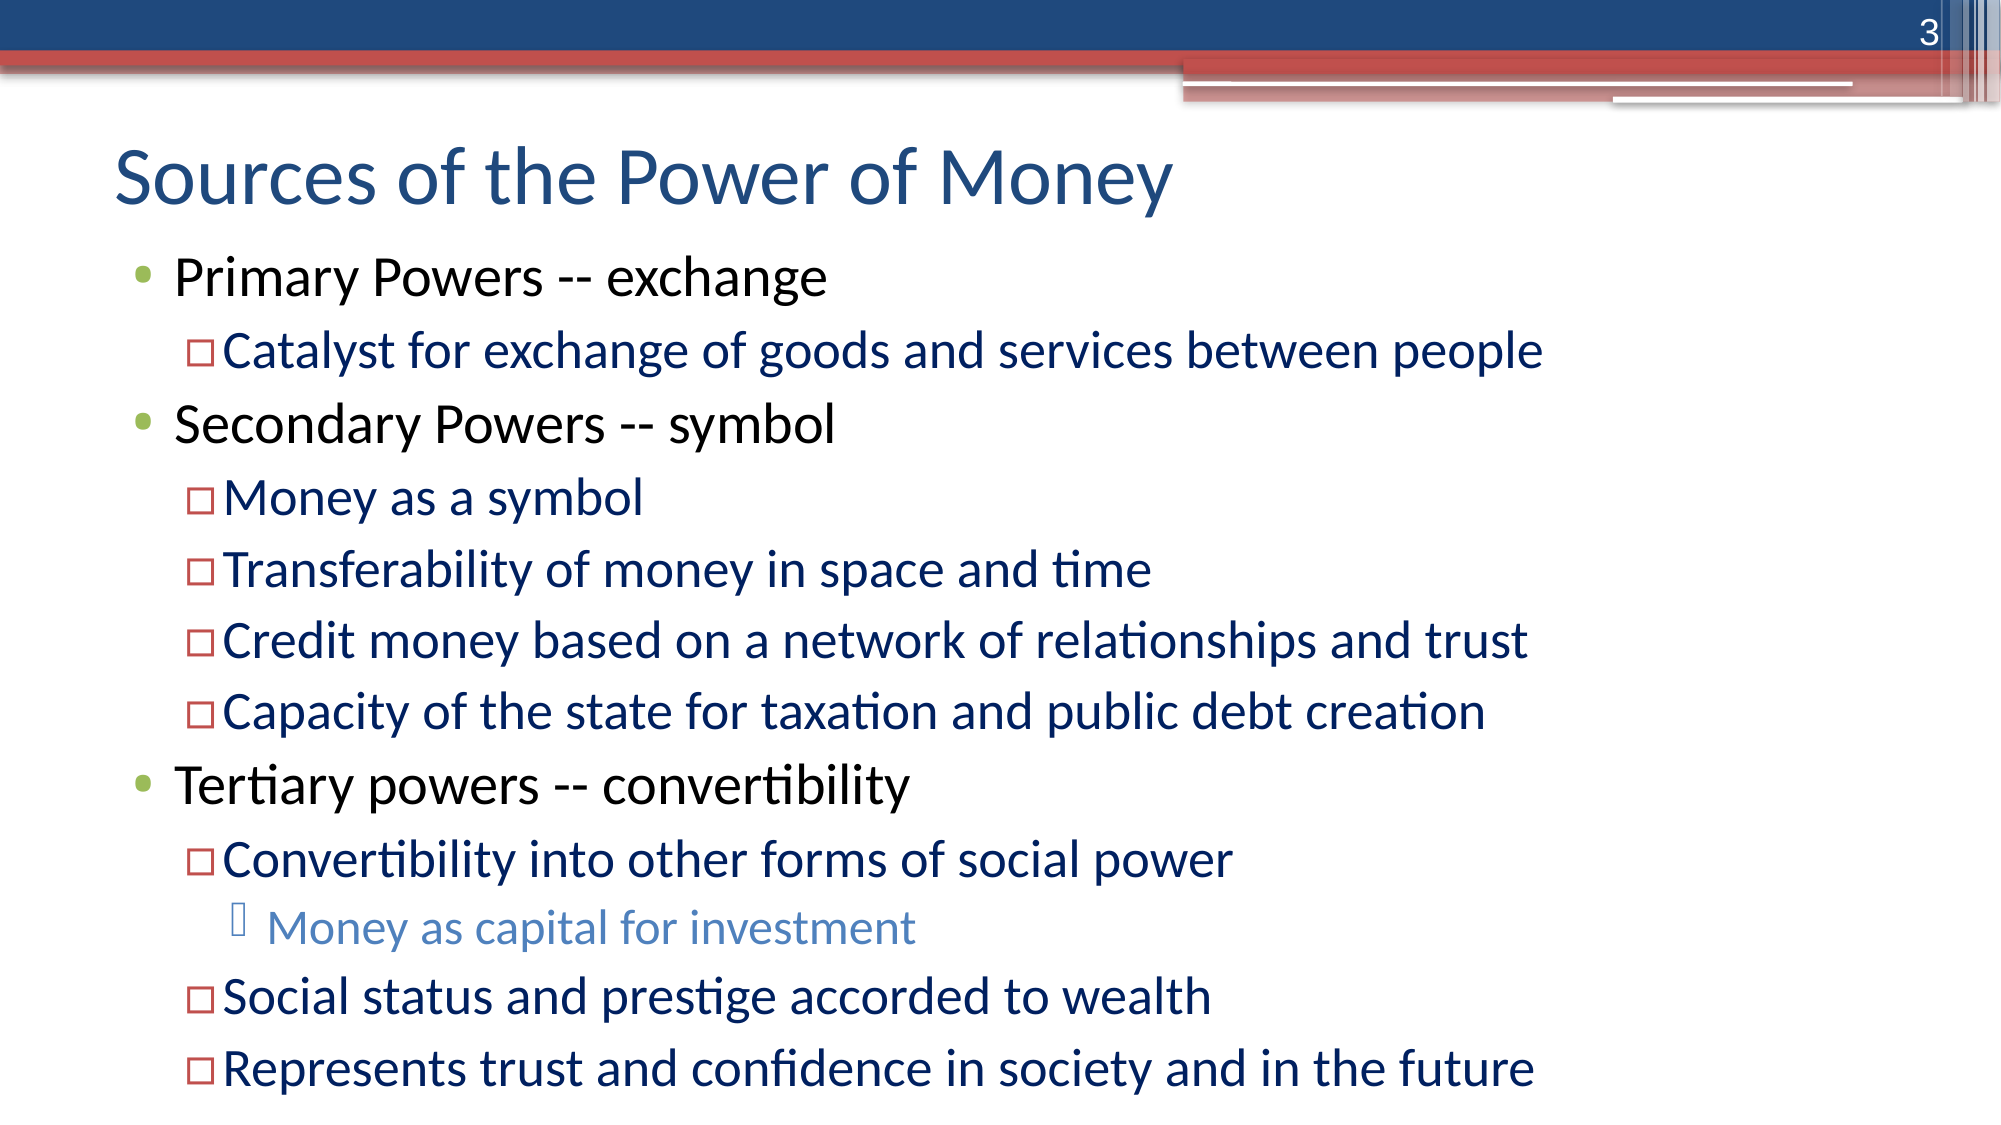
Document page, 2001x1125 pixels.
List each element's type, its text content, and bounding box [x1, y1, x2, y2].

slide_number 3 [1788, 0, 1955, 61]
list Primary Powers -- exchange Catalyst for exchange of goods and services between people Secondary Powers -- symbol Money as a symbol Transferability of money in space and time Credit money based on a network of relationships and trust Capacity of the state for taxation and public debt creation Tertiary powers -- convertibility Convertibility into other forms of social power Money as capital for investment Social status and prestige accorded to wealth Represents trust and confidence in society and in the future [99, 230, 1900, 1125]
title Sources of the Power of Money [99, 83, 1900, 230]
